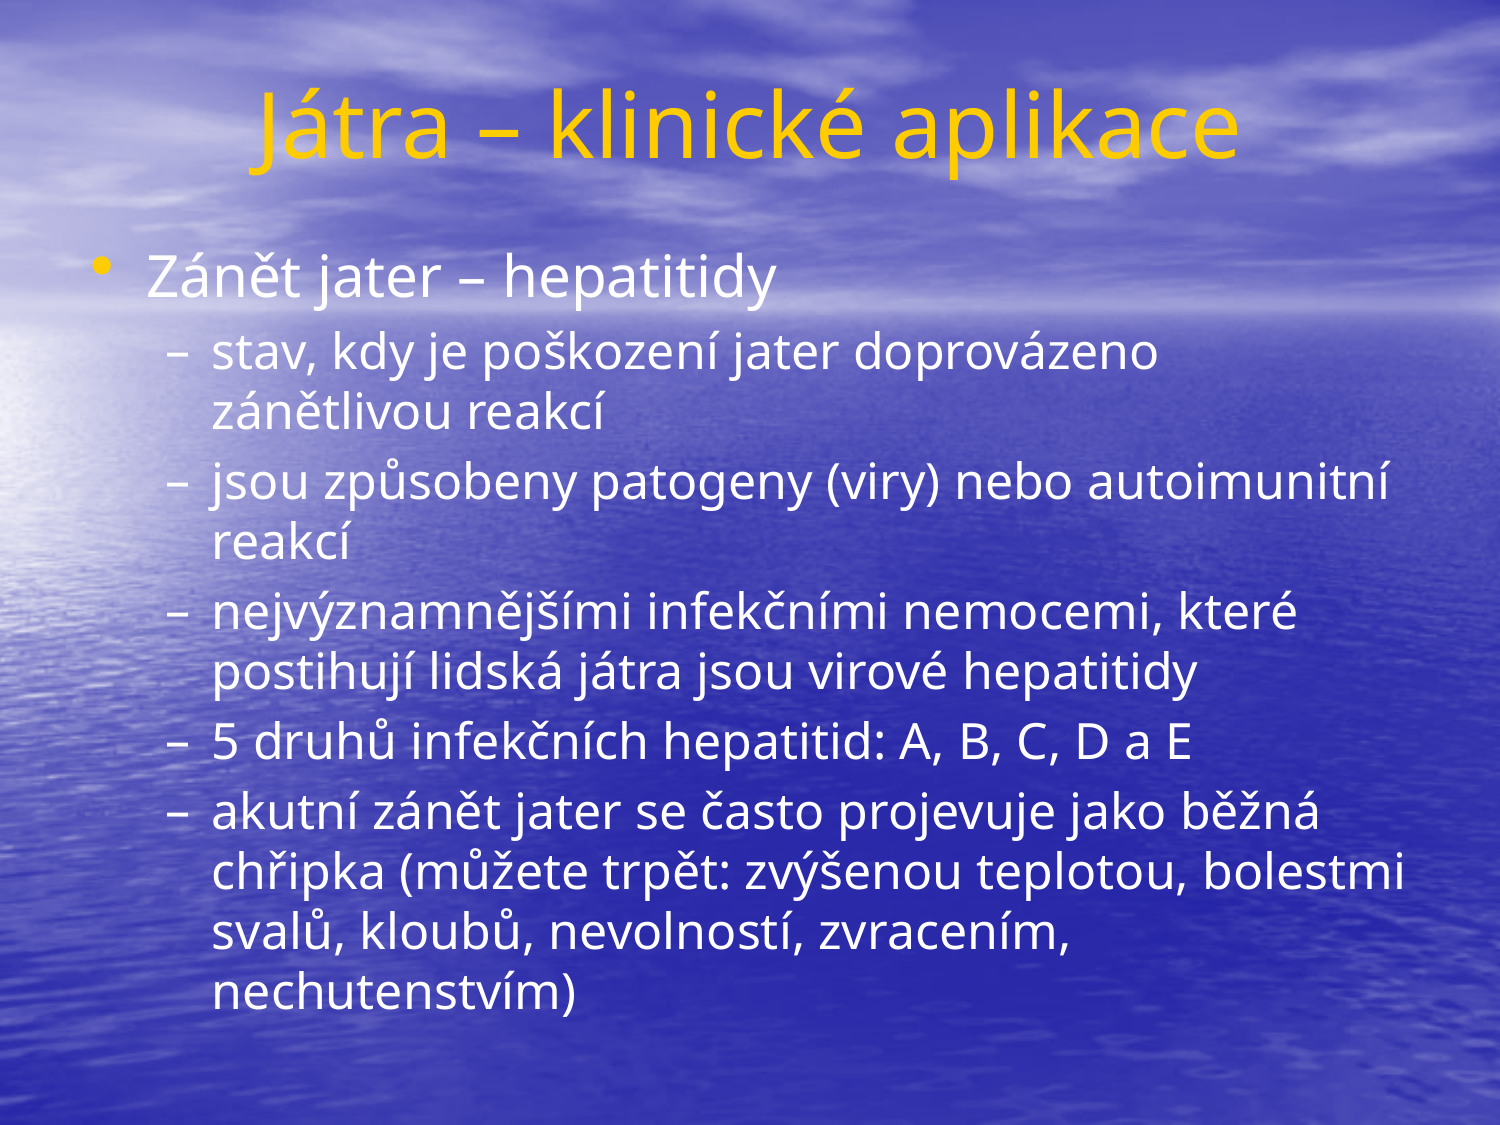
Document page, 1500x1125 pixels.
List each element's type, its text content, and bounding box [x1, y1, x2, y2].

list Zánět jater – hepatitidy stav, kdy je poškození jater doprovázeno zánětlivou reakcí jsou způsobeny patogeny (viry) nebo autoimunitní reakcí nejvýznamnějšími infekčními nemocemi, které postihují lidská játra jsou virové hepatitidy 5 druhů infekčních hepatitid: A, B, C, D a E akutní zánět jater se často projevuje jako běžná chřipka (můžete trpět: zvýšenou teplotou, bolestmi svalů, kloubů, nevolností, zvracením, nechutenstvím) [75, 231, 1425, 1059]
title Játra – klinické aplikace [75, 47, 1425, 197]
